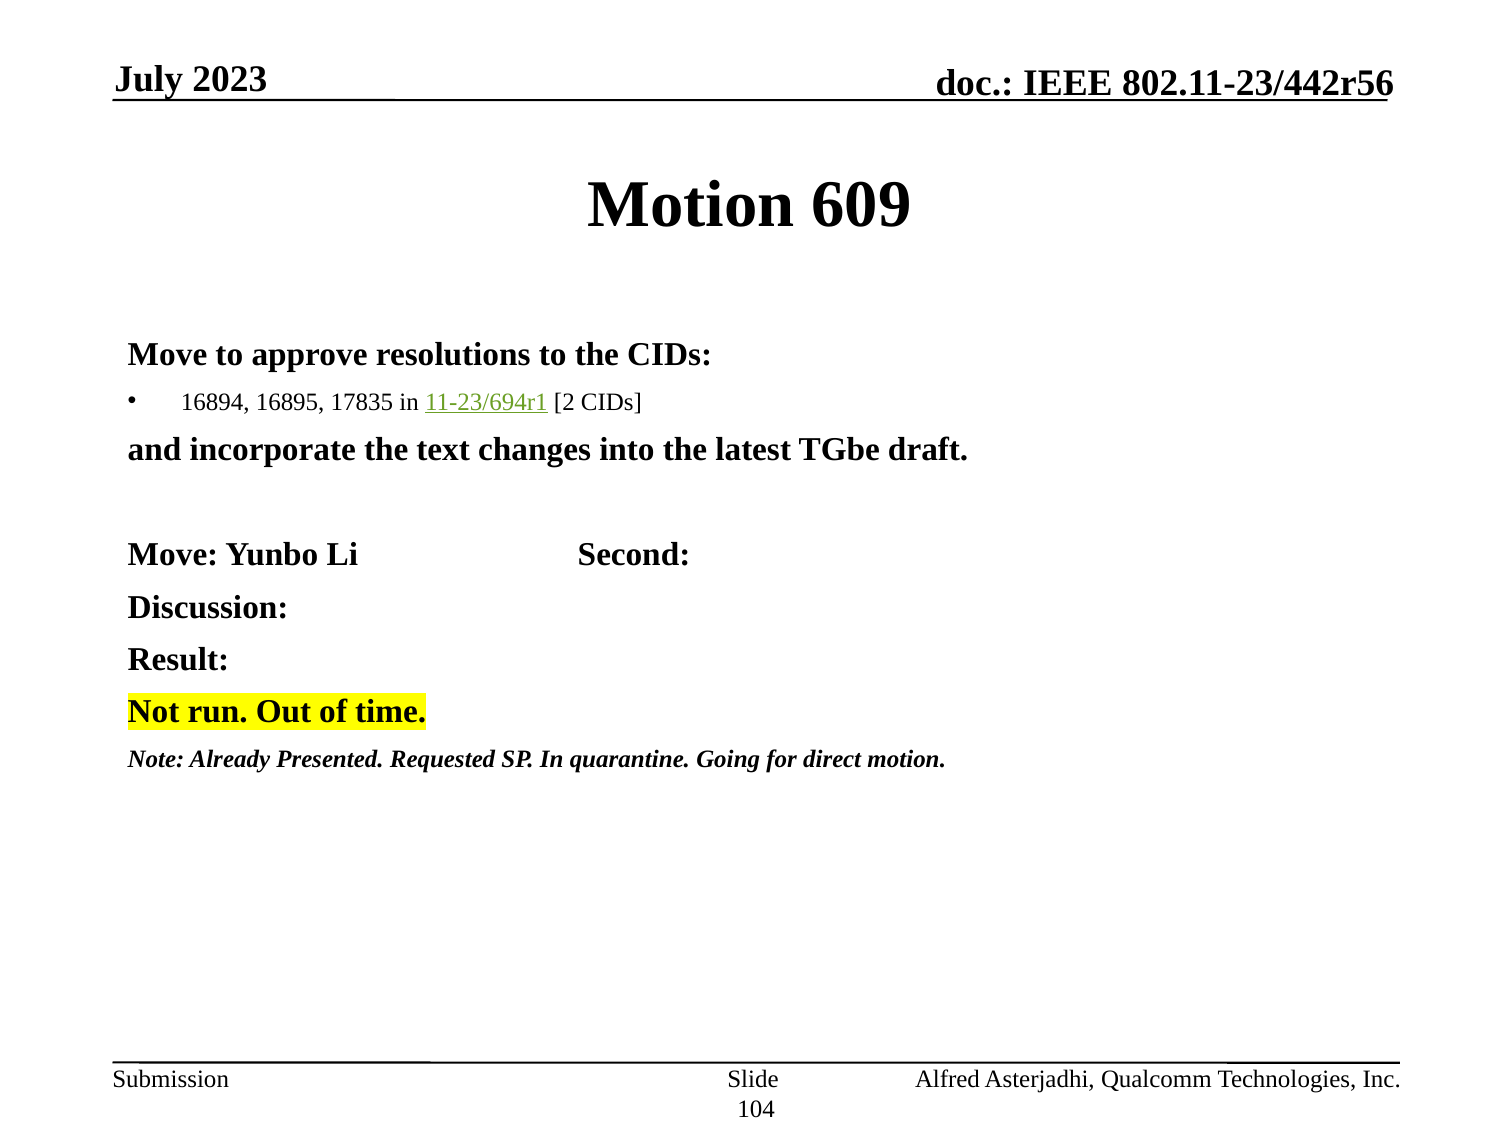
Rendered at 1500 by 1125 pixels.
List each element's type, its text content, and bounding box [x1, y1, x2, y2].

footer Alfred Asterjadhi, Qualcomm Technologies, Inc. [878, 1061, 1402, 1093]
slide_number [114, 54, 423, 100]
slide_number Slide 104 [712, 1061, 800, 1123]
title Motion 609 [112, 112, 1388, 288]
list Move to approve resolutions to the CIDs: 16894, 16895, 17835 in 11-23/694r1 [2 CIDs] and incorporate the text changes into the latest TGbe draft. Move: Yunbo Li Second: Discussion: Result: Not run. Out of time. Note: Already Presented. Requested SP. In quarantine. Going for direct motion. [112, 324, 1388, 1063]
